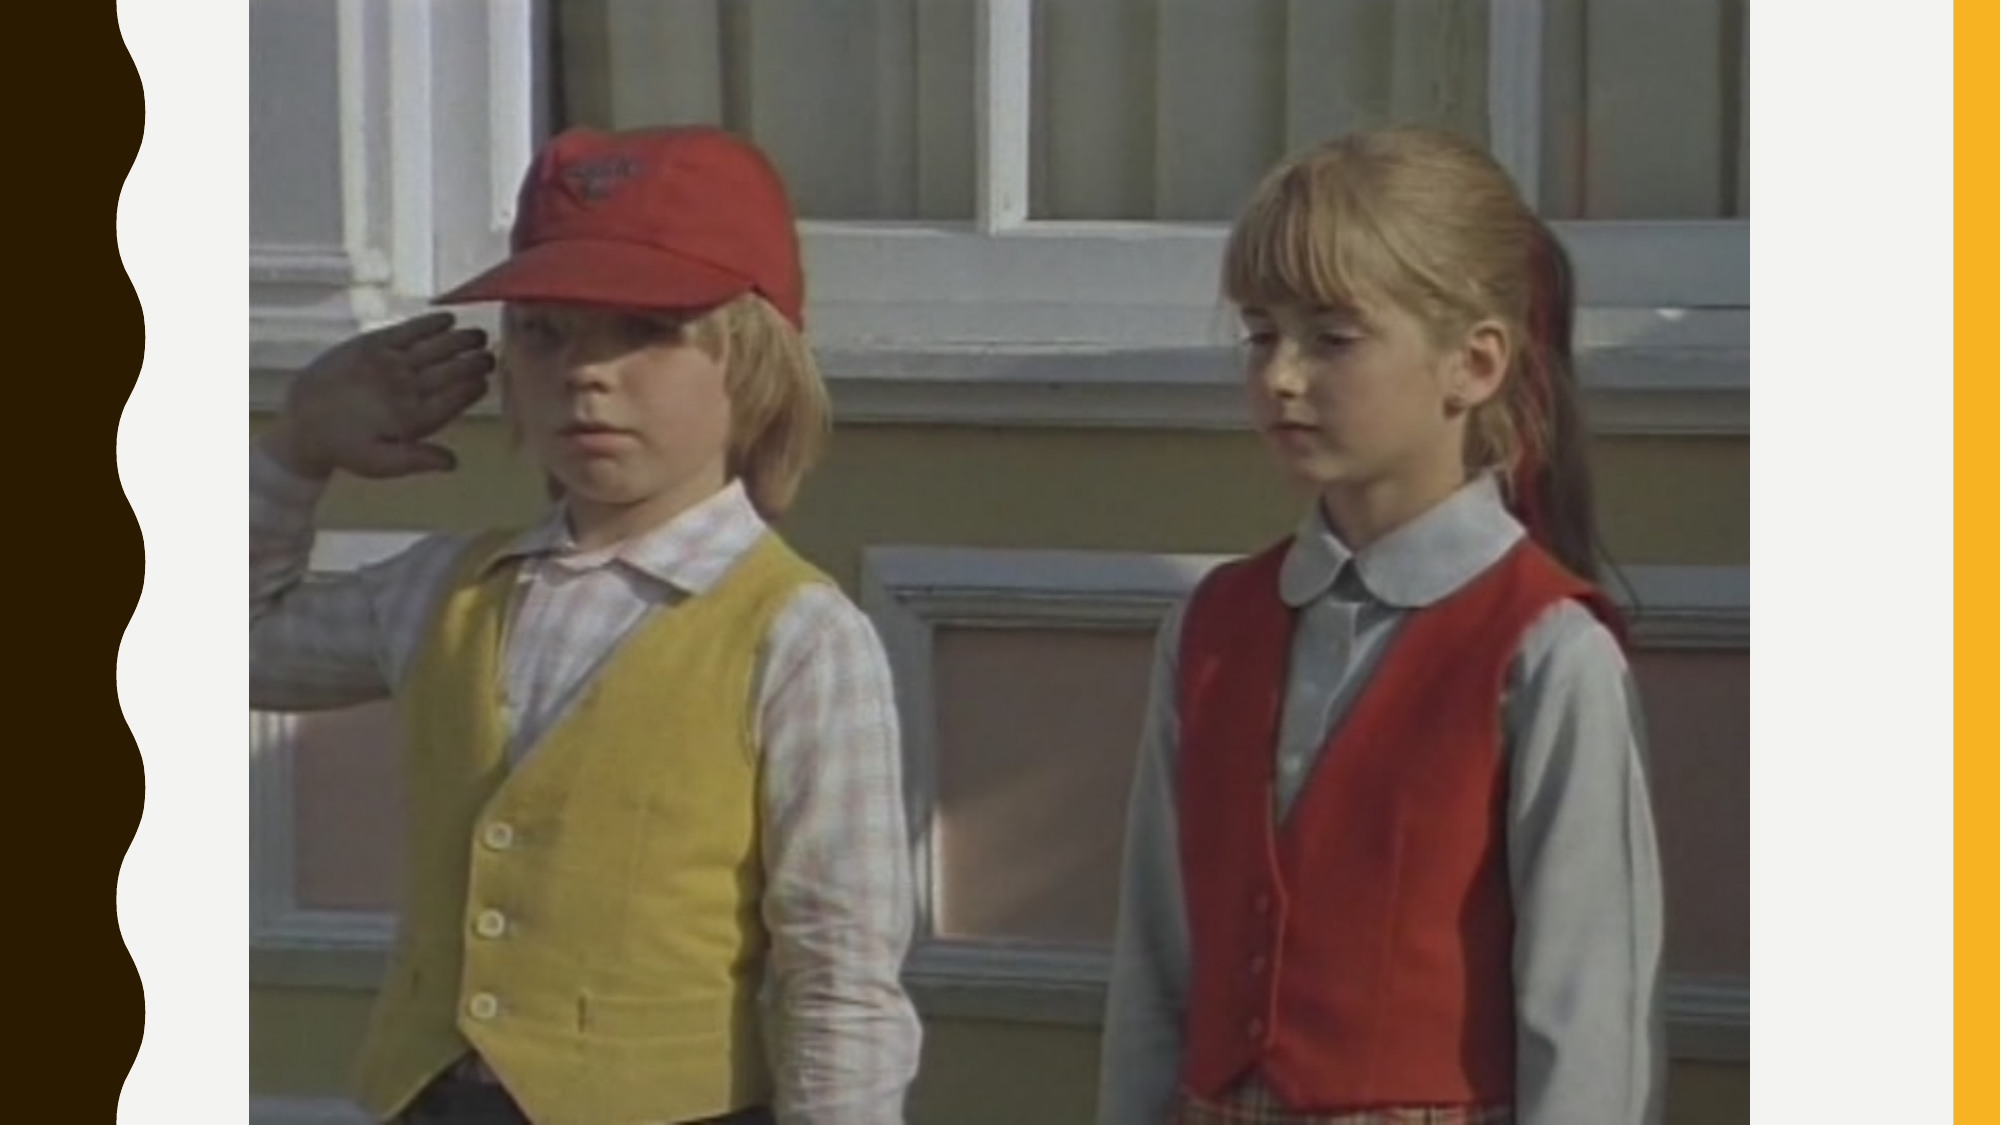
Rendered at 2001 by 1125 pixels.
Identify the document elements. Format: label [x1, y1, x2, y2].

picture [249, 0, 1750, 1125]
